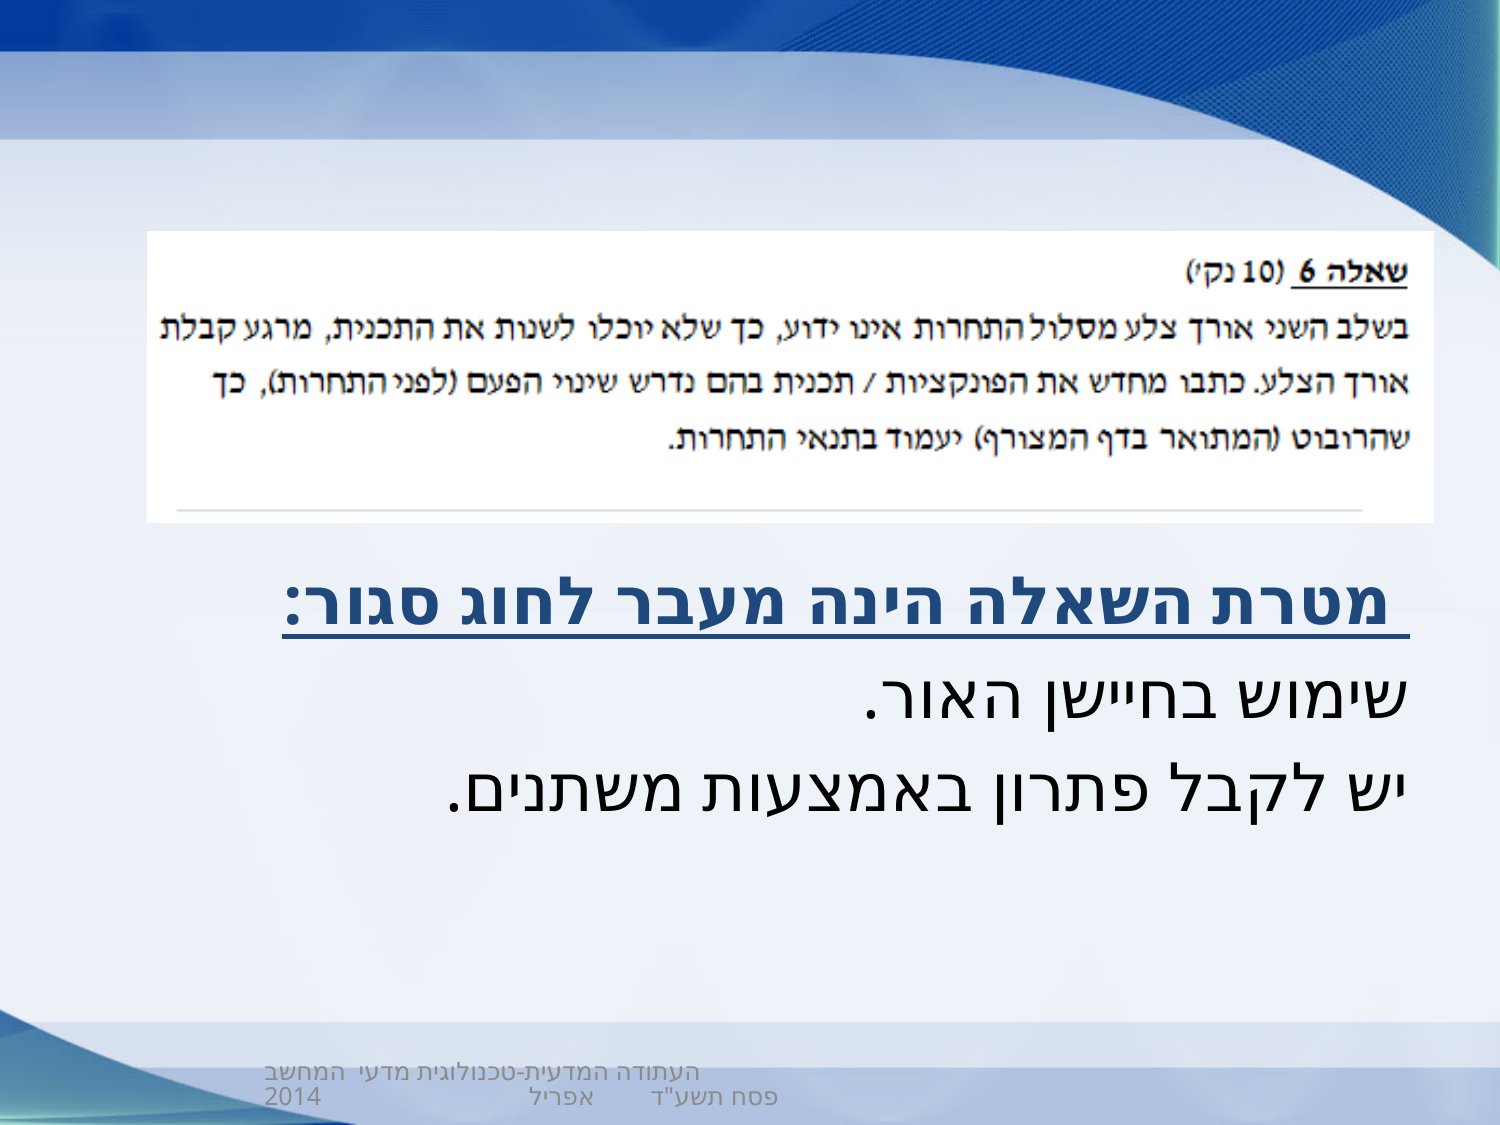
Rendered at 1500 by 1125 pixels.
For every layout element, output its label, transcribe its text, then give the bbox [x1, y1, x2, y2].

list מטרת השאלה הינה מעבר לחוג סגור: שימוש בחיישן האור. יש לקבל פתרון באמצעות משתנים. [75, 550, 1425, 1005]
footer העתודה המדעית-טכנולוגית מדעי המחשב פסח תשע"ד אפריל 2014 [512, 1042, 988, 1103]
picture [0, 0, 1500, 1125]
